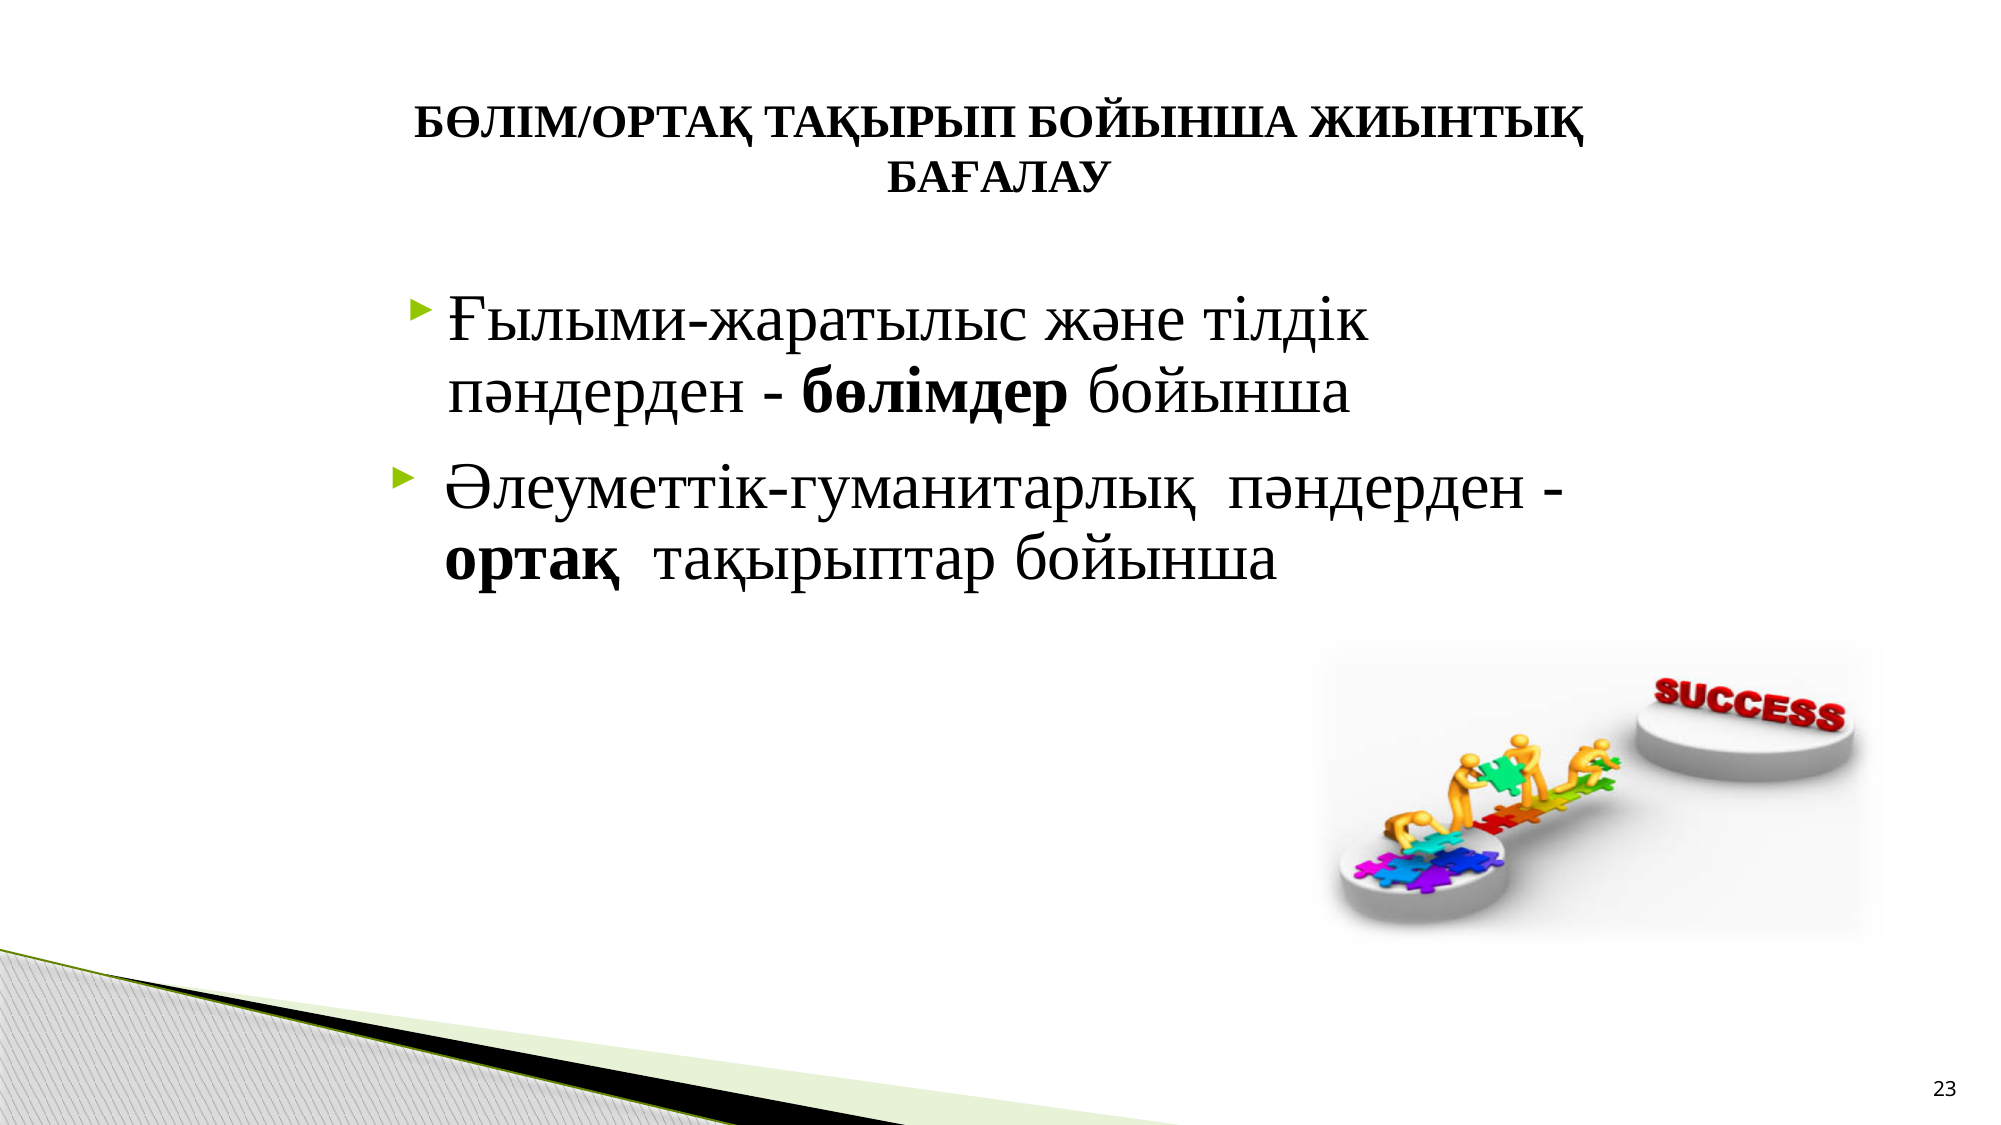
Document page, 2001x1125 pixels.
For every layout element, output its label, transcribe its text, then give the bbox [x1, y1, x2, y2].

table_cell 100% [0, 953, 723, 1125]
list Ғылыми-жаратылыс және тілдік пәндерден - бөлімдер бойынша Әлеуметтік-гуманитарлық пәндерден - ортақ тақырыптар бойынша [373, 211, 1674, 763]
slide_number 23 [1891, 1051, 1972, 1112]
picture [1305, 634, 1885, 953]
title БӨЛІМ/ОРТАҚ ТАҚЫРЫП БОЙЫНША ЖИЫНТЫҚ БАҒАЛАУ [324, 82, 1675, 211]
